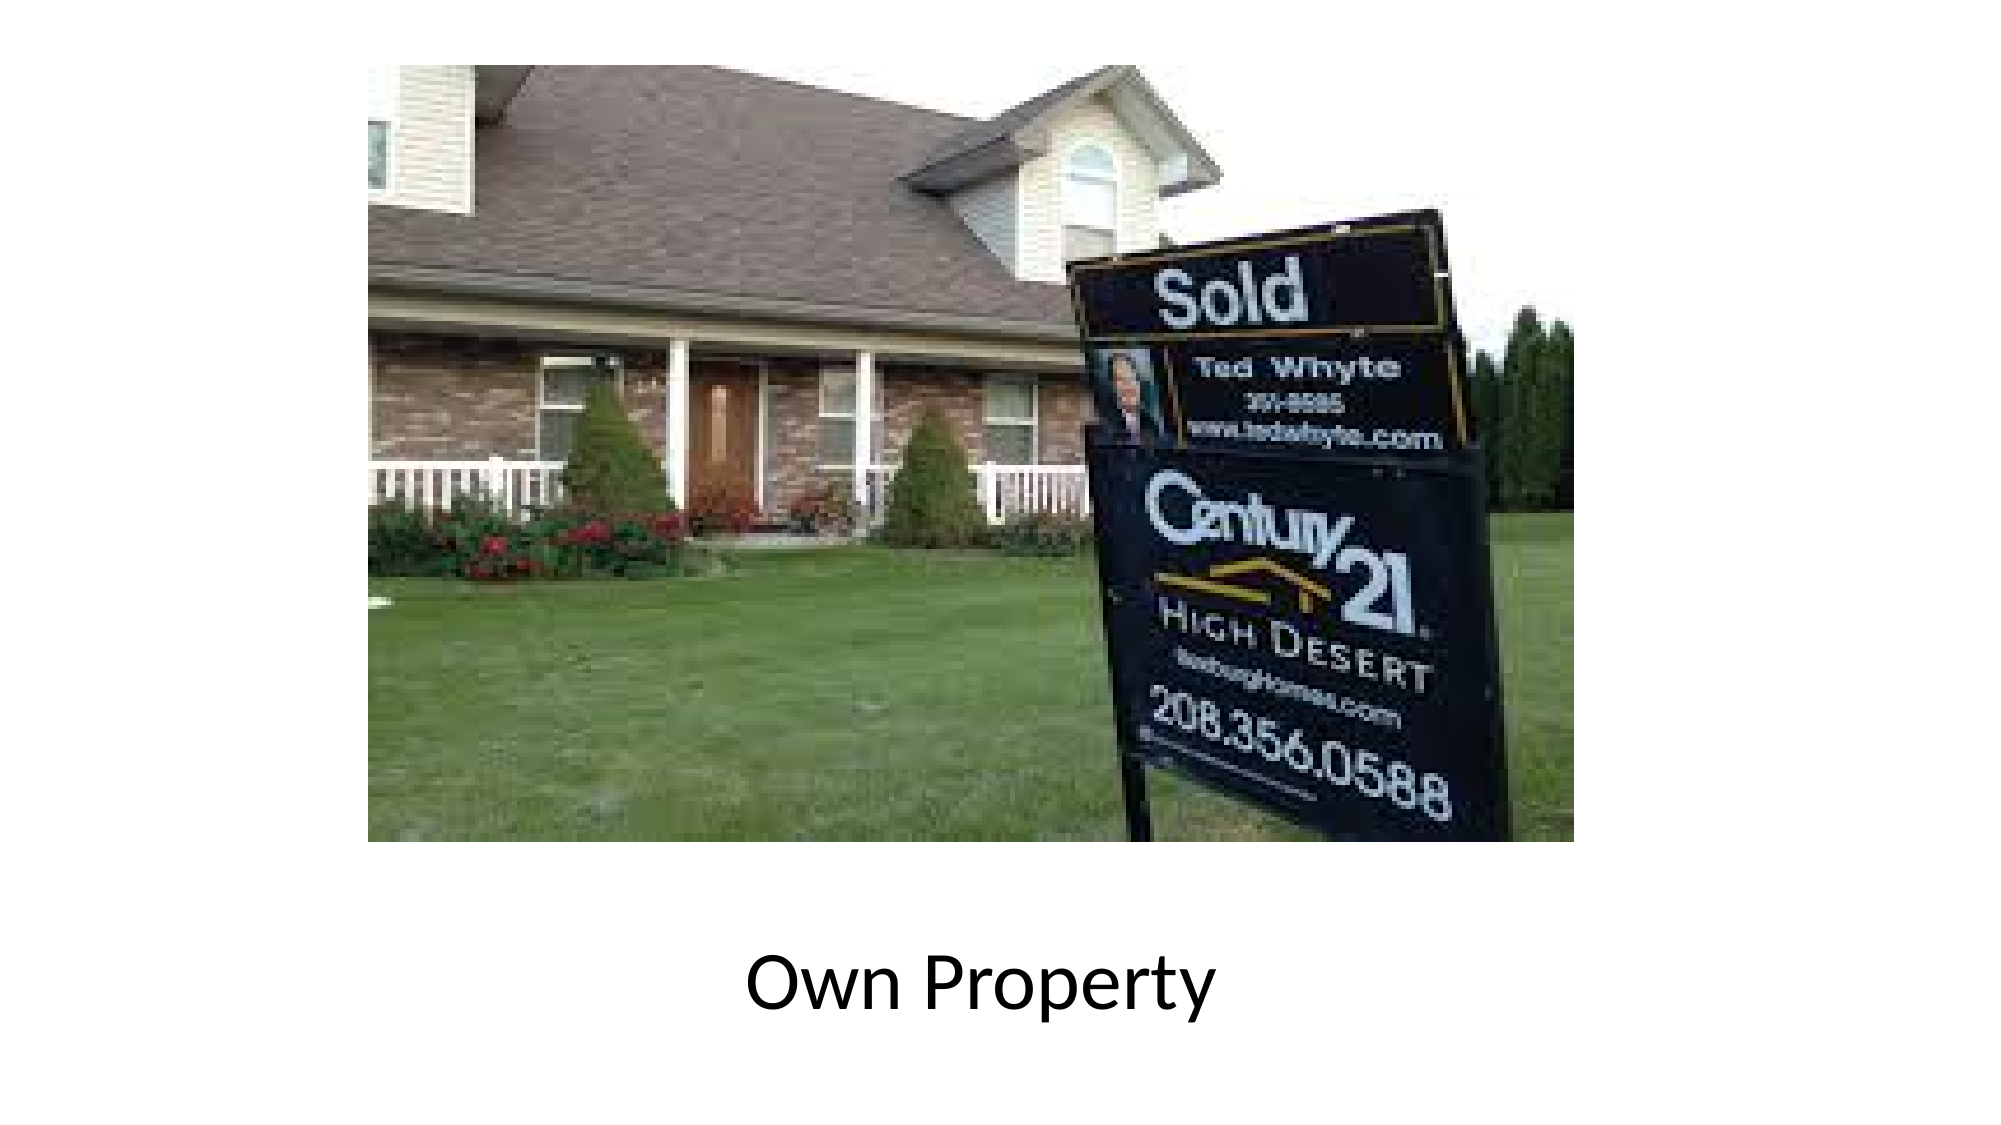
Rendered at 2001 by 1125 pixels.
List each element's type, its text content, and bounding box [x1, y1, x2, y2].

picture [368, 65, 1574, 842]
text_box Own Property [558, 919, 1404, 1034]
